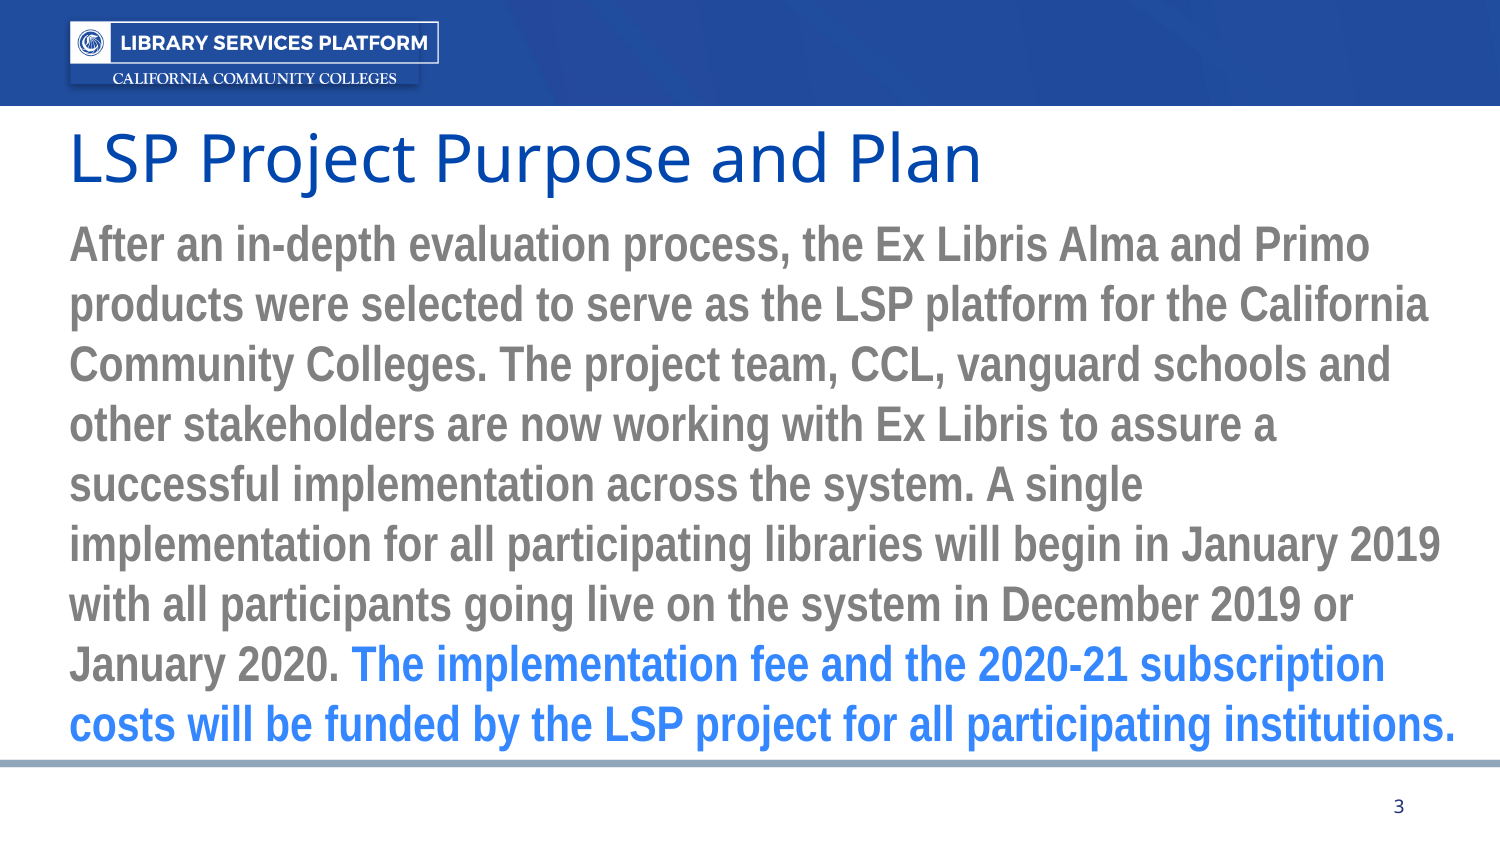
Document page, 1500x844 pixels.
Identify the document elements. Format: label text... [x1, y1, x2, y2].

text_box After an in-depth evaluation process, the Ex Libris Alma and Primo products were selected to serve as the LSP platform for the California Community Colleges. The project team, CCL, vanguard schools and other stakeholders are now working with Ex Libris to assure a successful implementation across the system. A single implementation for all participating libraries will begin in January 2019 with all participants going live on the system in December 2019 or January 2020. The implementation fee and the 2020-21 subscription costs will be funded by the LSP project for all participating institutions. [54, 204, 1474, 760]
picture [0, 0, 1500, 844]
text_box LSP Project Purpose and Plan [54, 108, 1313, 204]
